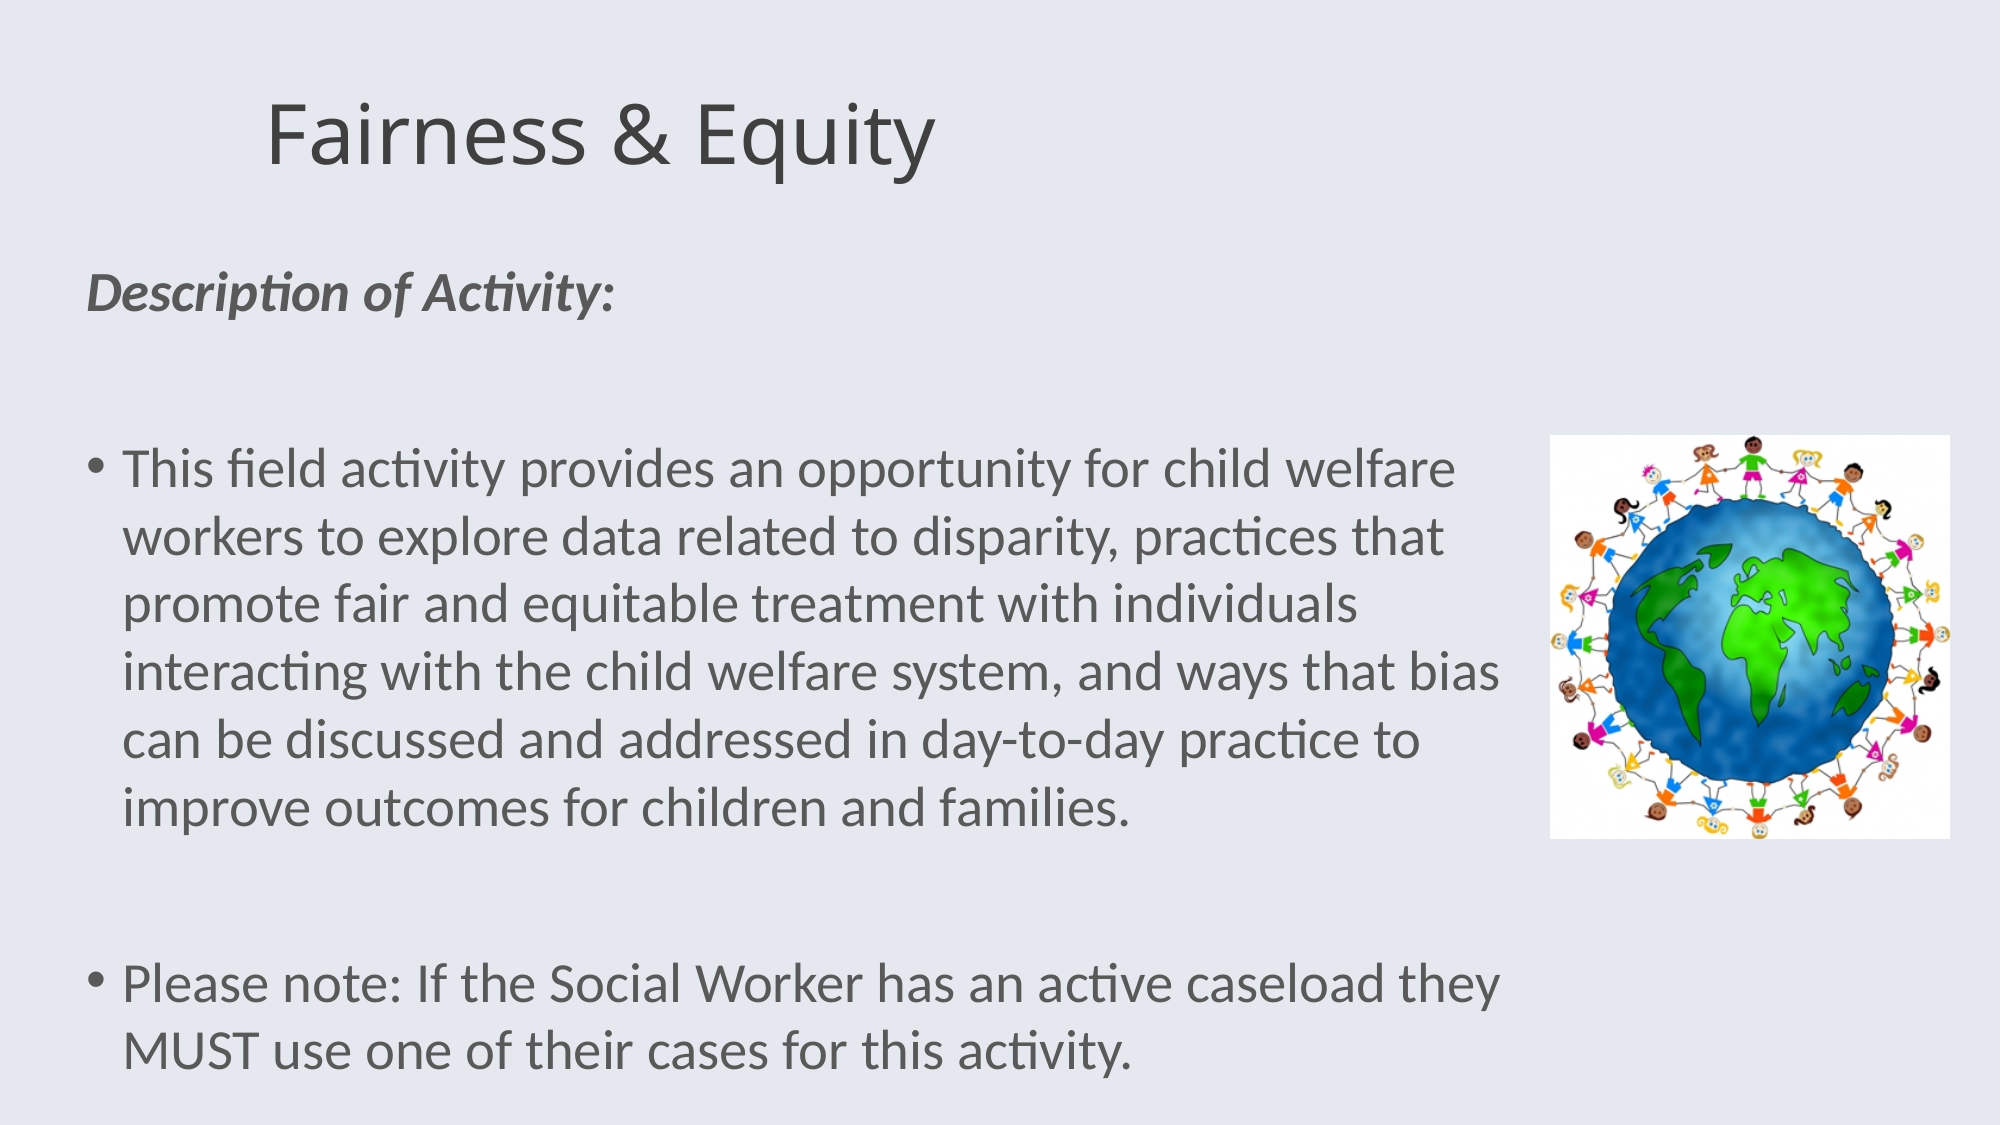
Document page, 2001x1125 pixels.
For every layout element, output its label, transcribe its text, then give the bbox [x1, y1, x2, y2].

picture [1550, 435, 1950, 839]
list Description of Activity: This field activity provides an opportunity for child welfare workers to explore data related to disparity, practices that promote fair and equitable treatment with individuals interacting with the child welfare system, and ways that bias can be discussed and addressed in day-to-day practice to improve outcomes for children and families. Please note: If the Social Worker has an active caseload they MUST use one of their cases for this activity. [71, 247, 1522, 1092]
title Fairness & Equity [249, 25, 1750, 250]
